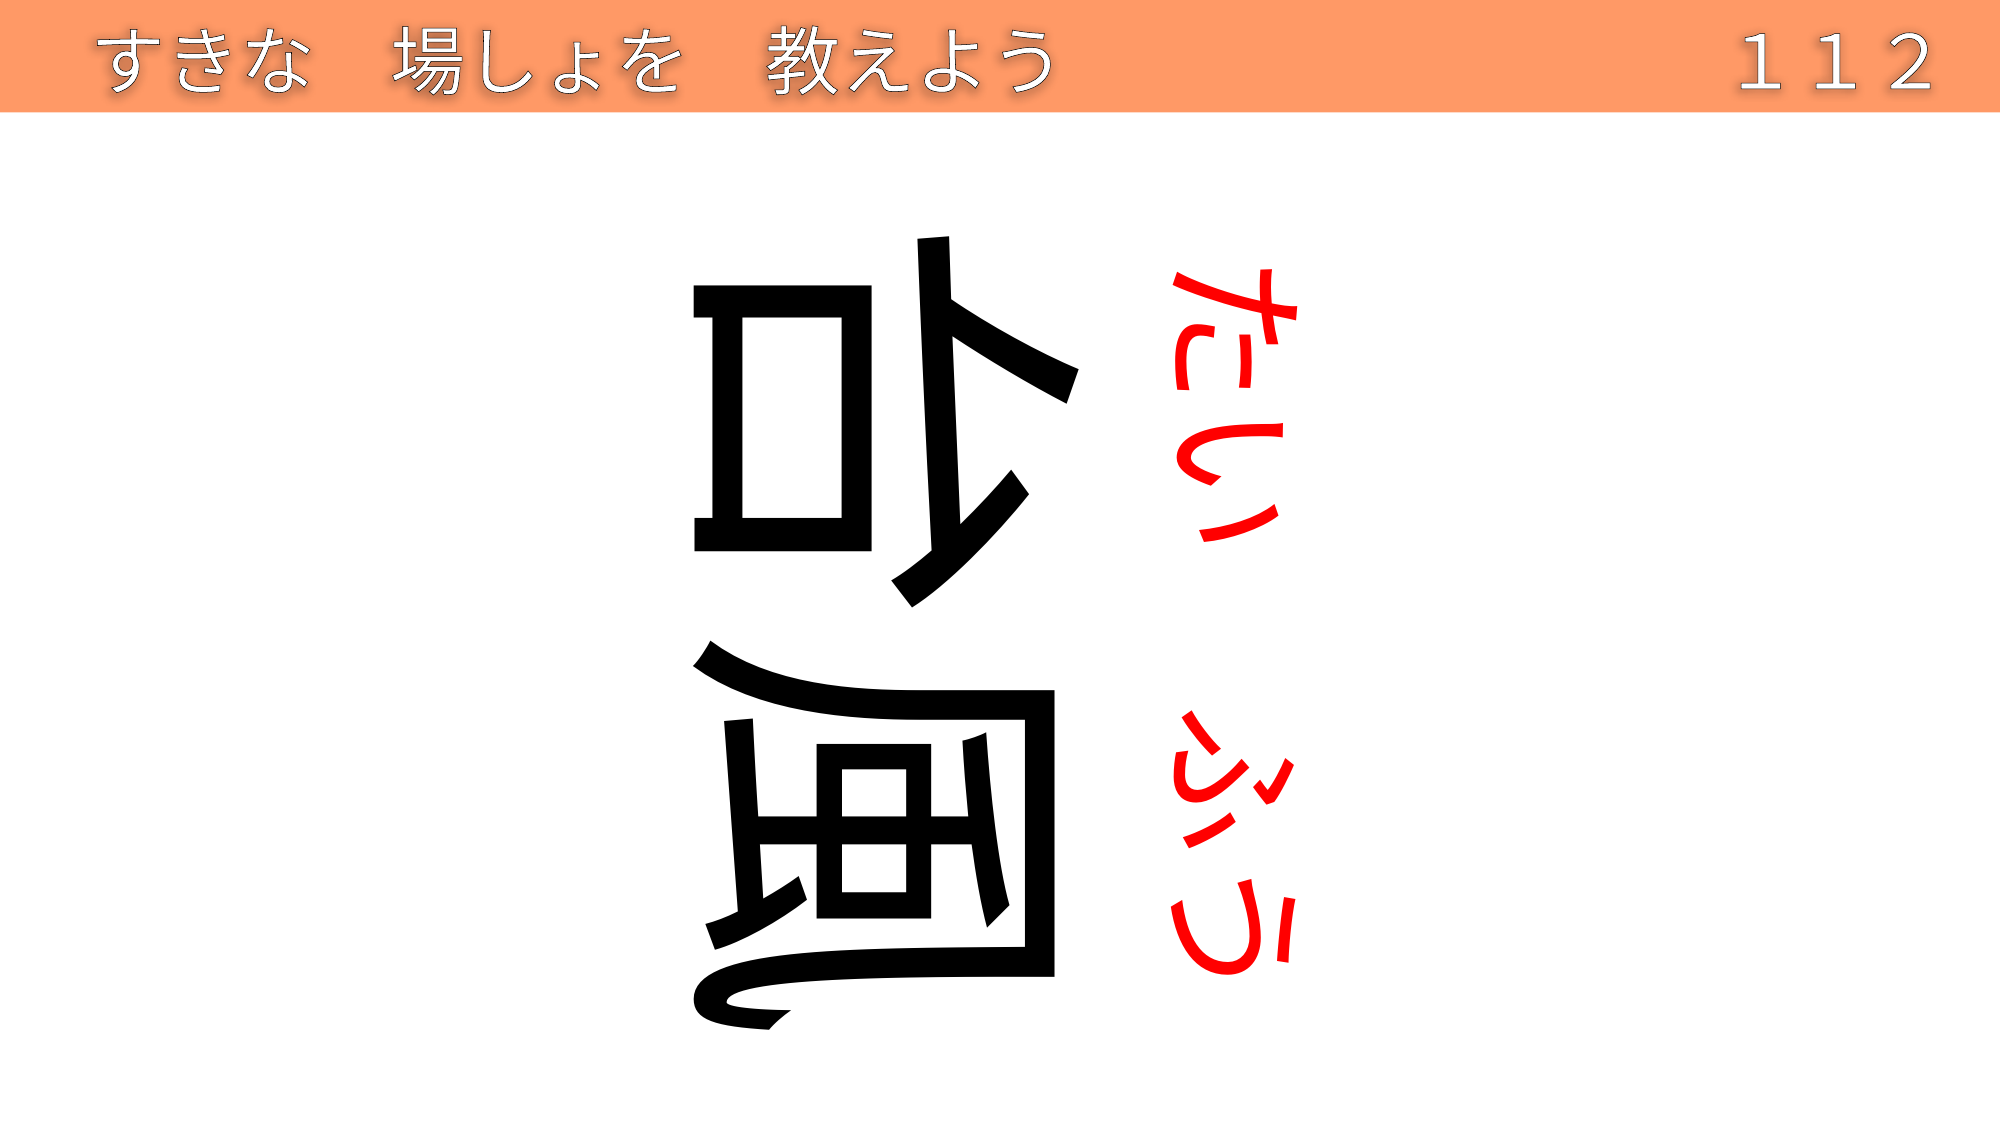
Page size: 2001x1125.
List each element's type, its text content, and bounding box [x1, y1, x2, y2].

text_box [0, 0, 2000, 113]
text_box 台風 [616, 195, 1152, 1125]
text_box すきな 場しょを 教えよう [75, 6, 1166, 112]
text_box たい ふう [1124, 239, 1337, 1012]
text_box １１２ [1707, 6, 1963, 112]
